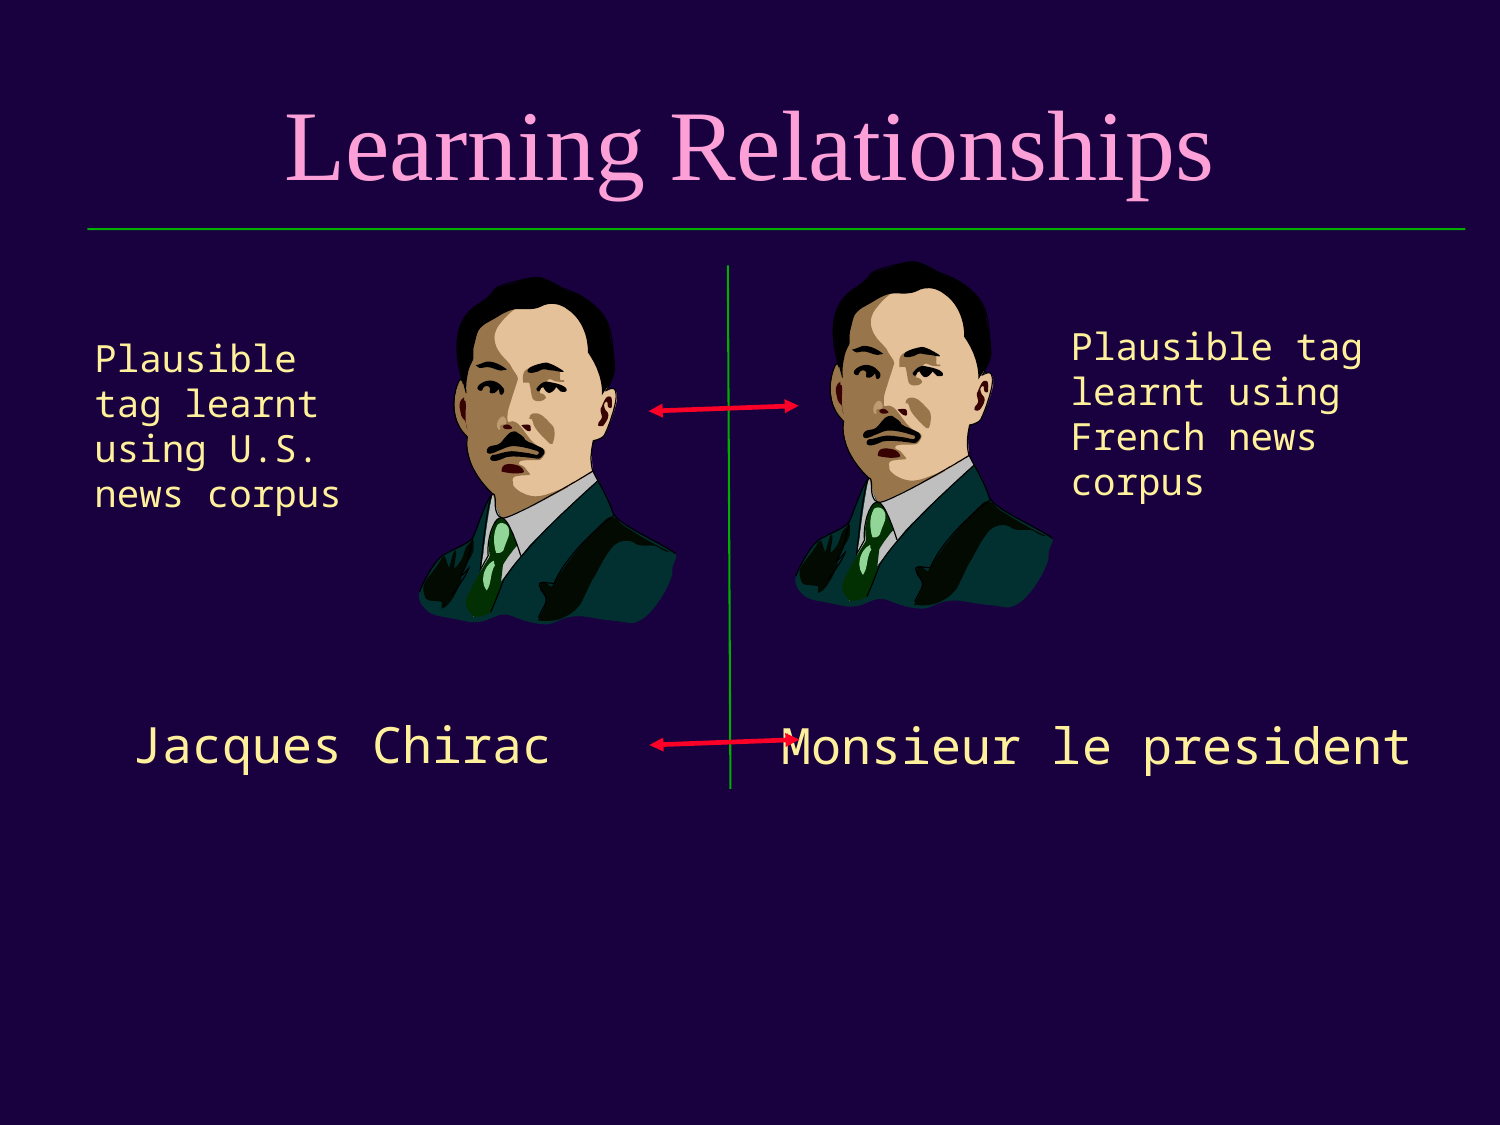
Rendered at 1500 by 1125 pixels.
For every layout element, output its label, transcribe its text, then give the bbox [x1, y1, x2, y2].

text_box [649, 733, 800, 751]
text_box Plausible tag learnt using U.S. news corpus [79, 328, 398, 523]
text_box Monsieur le president [767, 706, 1427, 782]
picture [418, 276, 677, 625]
title Learning Relationships [112, 68, 1388, 212]
text_box Jacques Chirac [117, 705, 567, 781]
picture [795, 260, 1054, 609]
text_box Plausible tag learnt using French news corpus [1058, 315, 1450, 511]
text_box [680, 399, 789, 413]
